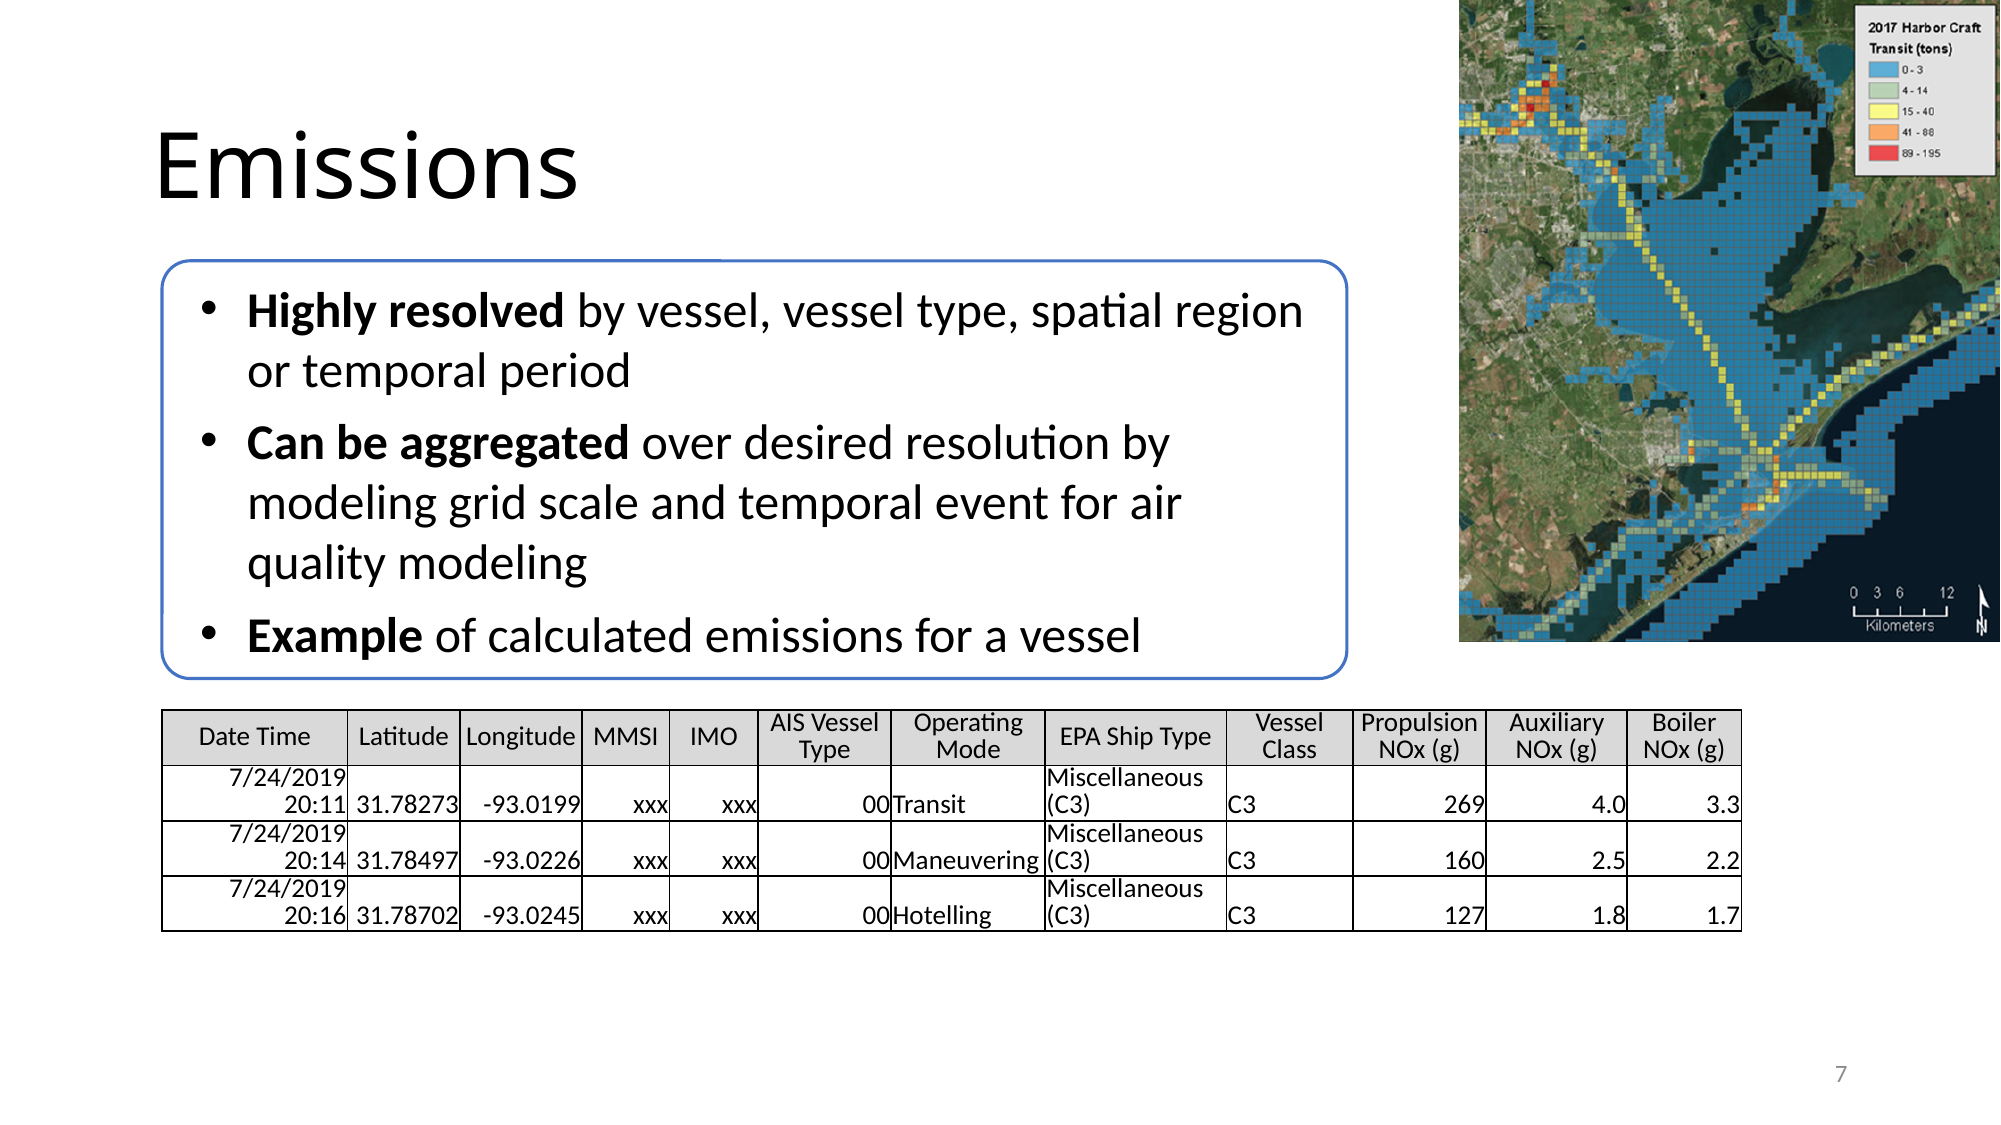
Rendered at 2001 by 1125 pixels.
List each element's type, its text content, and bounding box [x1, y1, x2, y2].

table_cell 31.78273 [348, 766, 459, 820]
table_cell -93.0199 [461, 766, 581, 820]
table_cell Transit [892, 766, 1044, 820]
table_header Latitude [348, 711, 459, 765]
table_cell 31.78702 [348, 877, 459, 930]
slide_number 7 [1412, 1042, 1863, 1103]
table_cell 3.3 [1628, 766, 1741, 820]
table_cell 00 [759, 877, 890, 930]
table_cell 2.2 [1628, 822, 1741, 875]
table_cell xxx [583, 877, 669, 930]
table_header Propulsion NOx (g) [1354, 711, 1485, 765]
table_cell 269 [1354, 766, 1485, 820]
table_cell Miscellaneous (C3) [1046, 822, 1226, 875]
table_cell xxx [670, 877, 757, 930]
table_cell Miscellaneous (C3) [1046, 766, 1226, 820]
table_cell xxx [670, 766, 757, 820]
table_header Operating Mode [892, 711, 1044, 765]
table_cell 7/24/2019 20:16 [163, 877, 347, 930]
picture [1459, 0, 2000, 642]
table_cell -93.0245 [461, 877, 581, 930]
table_cell 160 [1354, 822, 1485, 875]
table_header AIS Vessel Type [759, 711, 890, 765]
table_cell 7/24/2019 20:11 [163, 766, 347, 820]
table_cell 127 [1354, 877, 1485, 930]
table_header Date Time [163, 711, 347, 765]
table_cell 1.8 [1487, 877, 1626, 930]
table_cell 7/24/2019 20:14 [163, 822, 347, 875]
table_cell Miscellaneous (C3) [1046, 877, 1226, 930]
table_header Vessel Class [1227, 711, 1352, 765]
table_cell 4.0 [1487, 766, 1626, 820]
table_cell 1.7 [1628, 877, 1741, 930]
table_cell xxx [670, 822, 757, 875]
table_header IMO [670, 711, 757, 765]
text_box Highly resolved by vessel, vessel type, spatial region or temporal period Can be aggregated over desired resolution by modeling grid scale and temporal event for air quality modeling Example of calculated emissions for a vessel [160, 259, 1348, 680]
table_header Auxiliary NOx (g) [1487, 711, 1626, 765]
table_cell C3 [1227, 822, 1352, 875]
table_cell 00 [759, 822, 890, 875]
table_cell C3 [1227, 877, 1352, 930]
table_cell 2.5 [1487, 822, 1626, 875]
table_header Longitude [461, 711, 581, 765]
table_header MMSI [583, 711, 669, 765]
table_cell xxx [583, 766, 669, 820]
table_cell xxx [583, 822, 669, 875]
table_cell C3 [1227, 766, 1352, 820]
table_cell Hotelling [892, 877, 1044, 930]
title Emissions [137, 59, 1459, 278]
table_cell Maneuvering [892, 822, 1044, 875]
table_header Boiler NOx (g) [1628, 711, 1741, 765]
table_cell 31.78497 [348, 822, 459, 875]
table_header EPA Ship Type [1046, 711, 1226, 765]
table_cell -93.0226 [461, 822, 581, 875]
table_cell 00 [759, 766, 890, 820]
